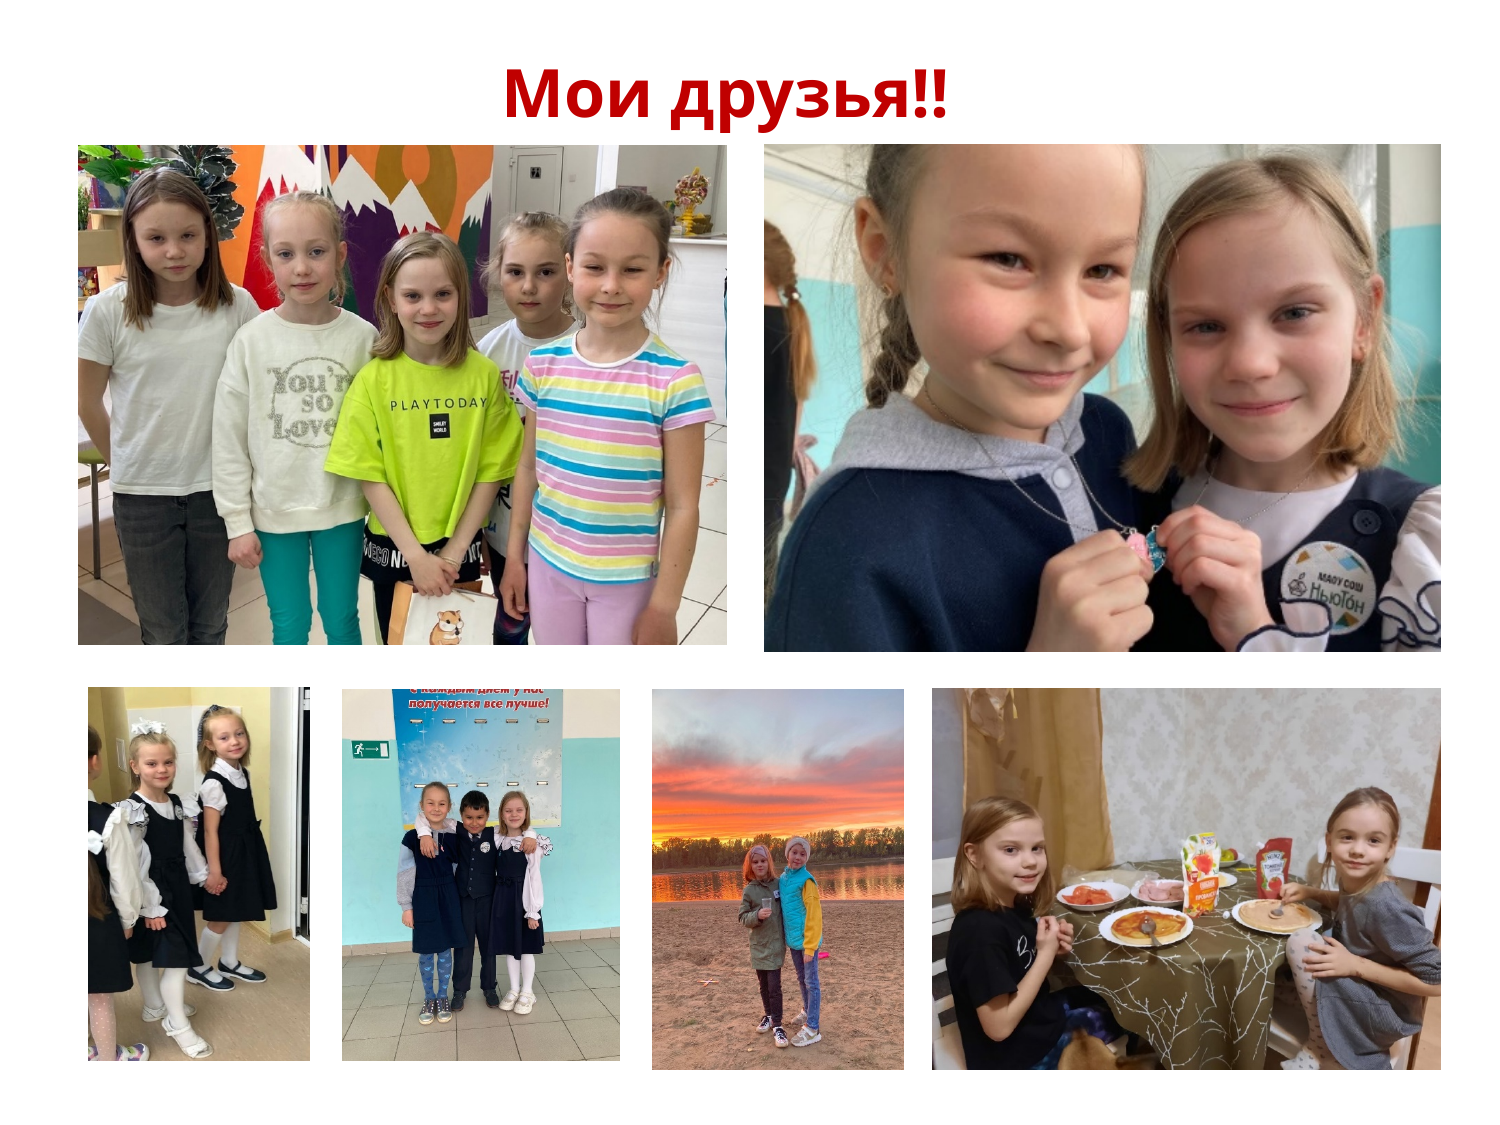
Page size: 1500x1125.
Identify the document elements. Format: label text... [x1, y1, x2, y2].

picture [932, 688, 1441, 1070]
title Мои друзья!! [73, 45, 1379, 145]
picture [764, 144, 1441, 652]
picture [78, 145, 727, 645]
picture [652, 689, 904, 1070]
text_box [41, 145, 1441, 1024]
picture [88, 687, 310, 1061]
picture [342, 689, 620, 1061]
picture [410, 719, 423, 723]
